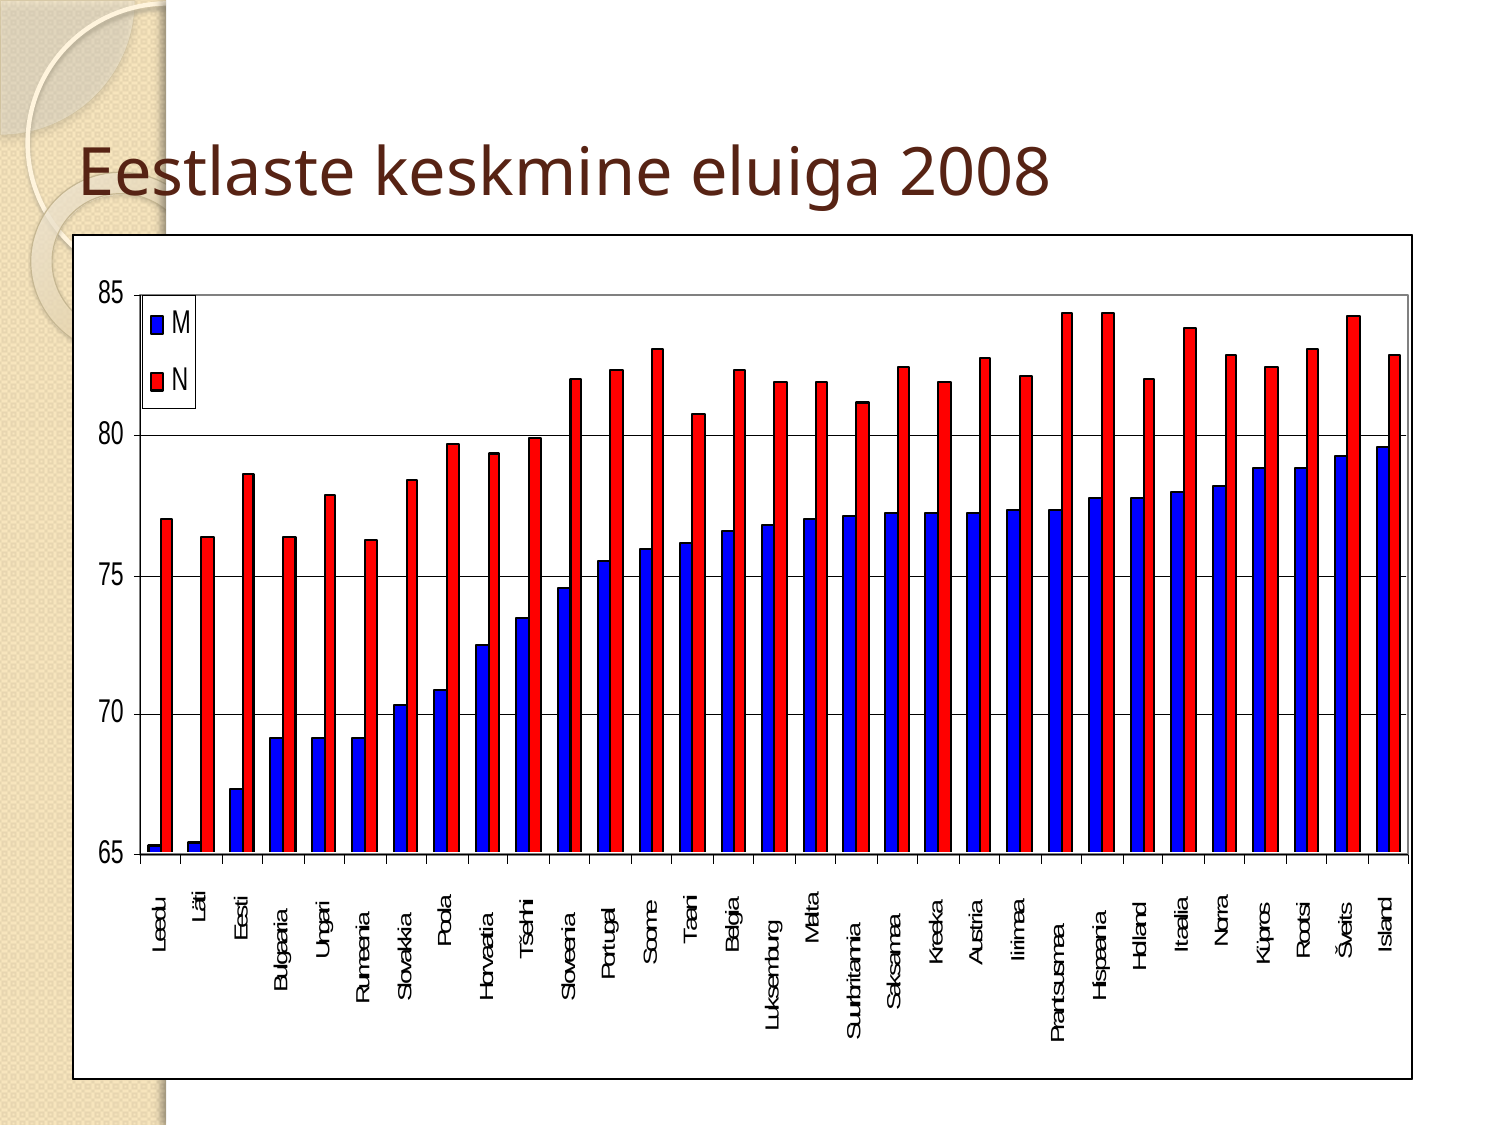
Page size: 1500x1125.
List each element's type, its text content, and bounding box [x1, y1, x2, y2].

picture [62, 219, 1426, 1095]
title Eestlaste keskmine eluiga 2008 [62, 99, 1463, 238]
